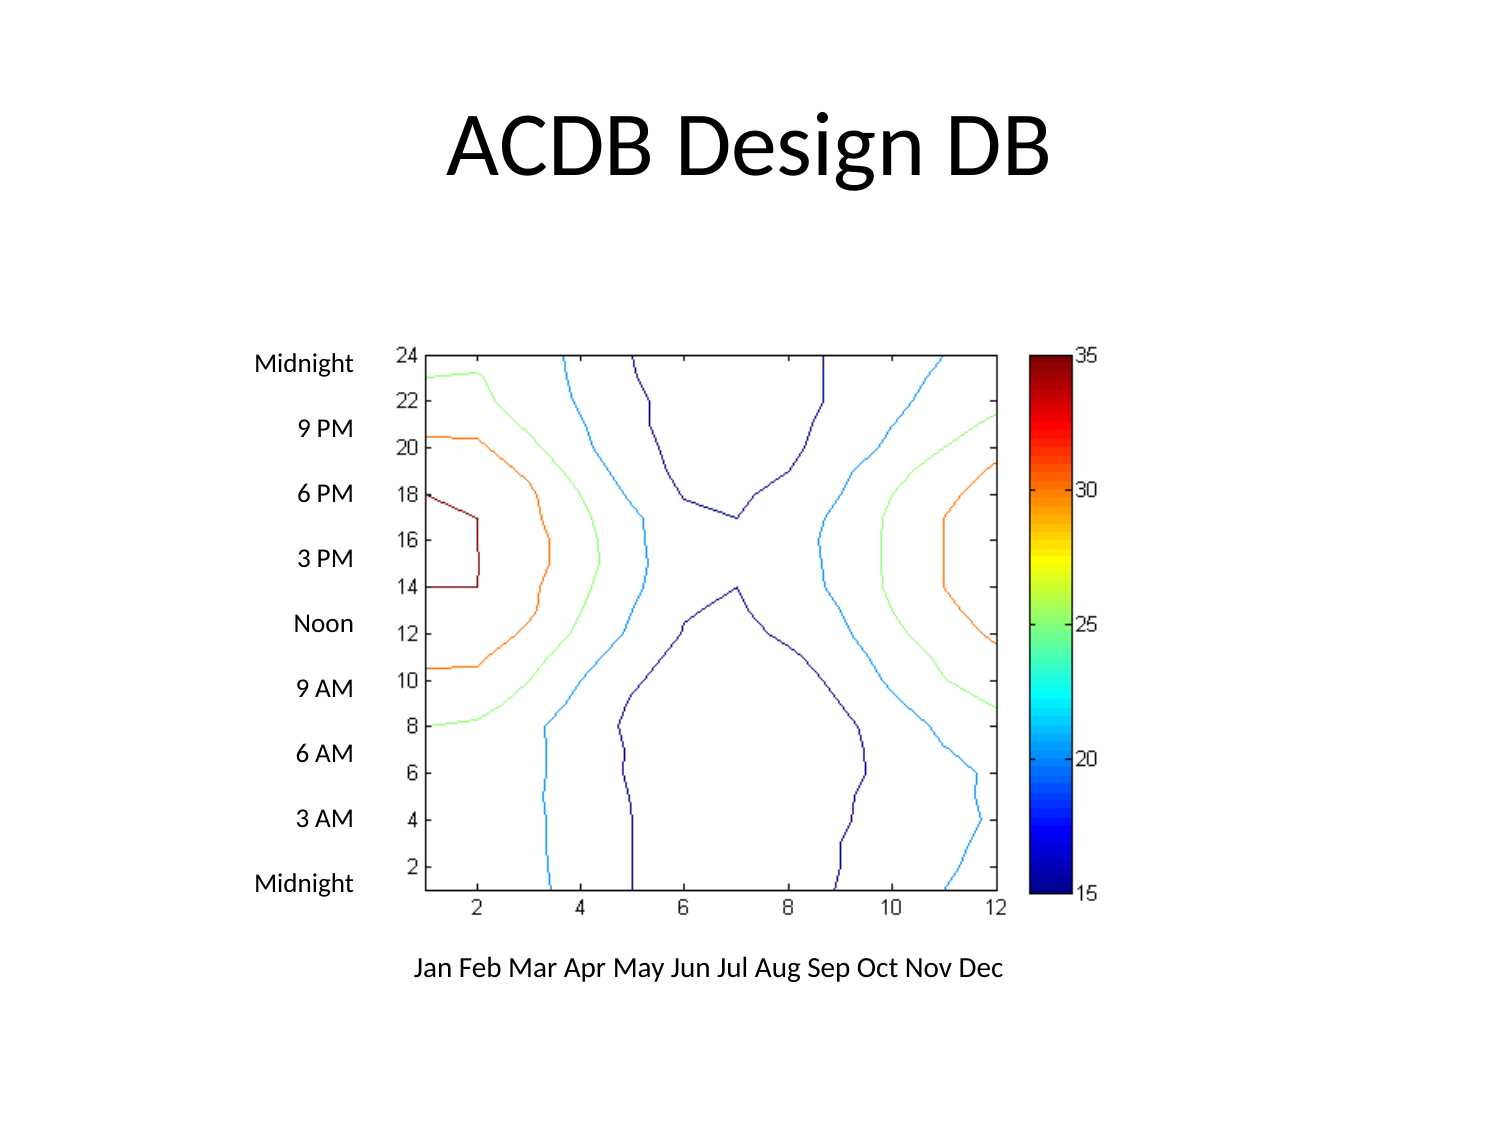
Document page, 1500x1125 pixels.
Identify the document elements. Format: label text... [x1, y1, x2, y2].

text_box Jan Feb Mar Apr May Jun Jul Aug Sep Oct Nov Dec [399, 969, 1019, 991]
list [311, 305, 1189, 963]
text_box Midnight 9 PM 6 PM 3 PM Noon 9 AM 6 AM 3 AM Midnight [239, 338, 306, 905]
title ACDB Design DB [75, 45, 1425, 233]
